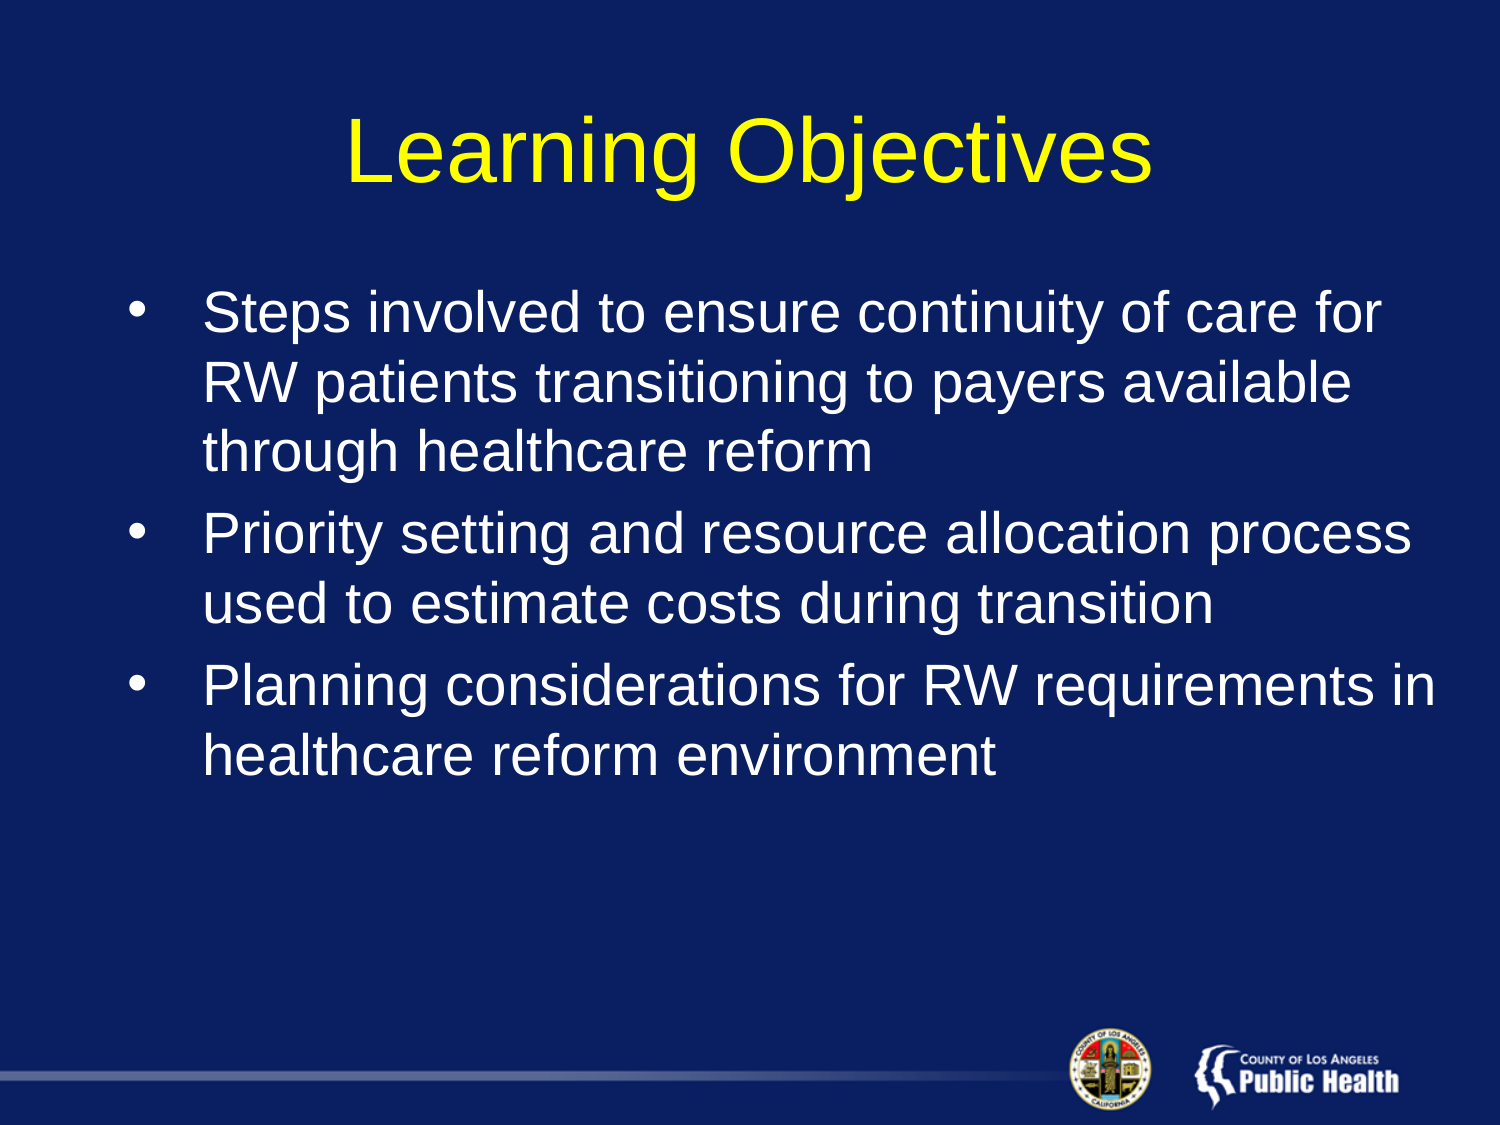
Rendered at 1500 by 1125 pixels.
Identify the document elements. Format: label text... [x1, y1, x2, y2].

subtitle Steps involved to ensure continuity of care for RW patients transitioning to payers available through healthcare reform Priority setting and resource allocation process used to estimate costs during transition Planning considerations for RW requirements in healthcare reform environment [112, 265, 1476, 926]
picture [0, 1010, 1500, 1125]
title Learning Objectives [112, 24, 1388, 265]
